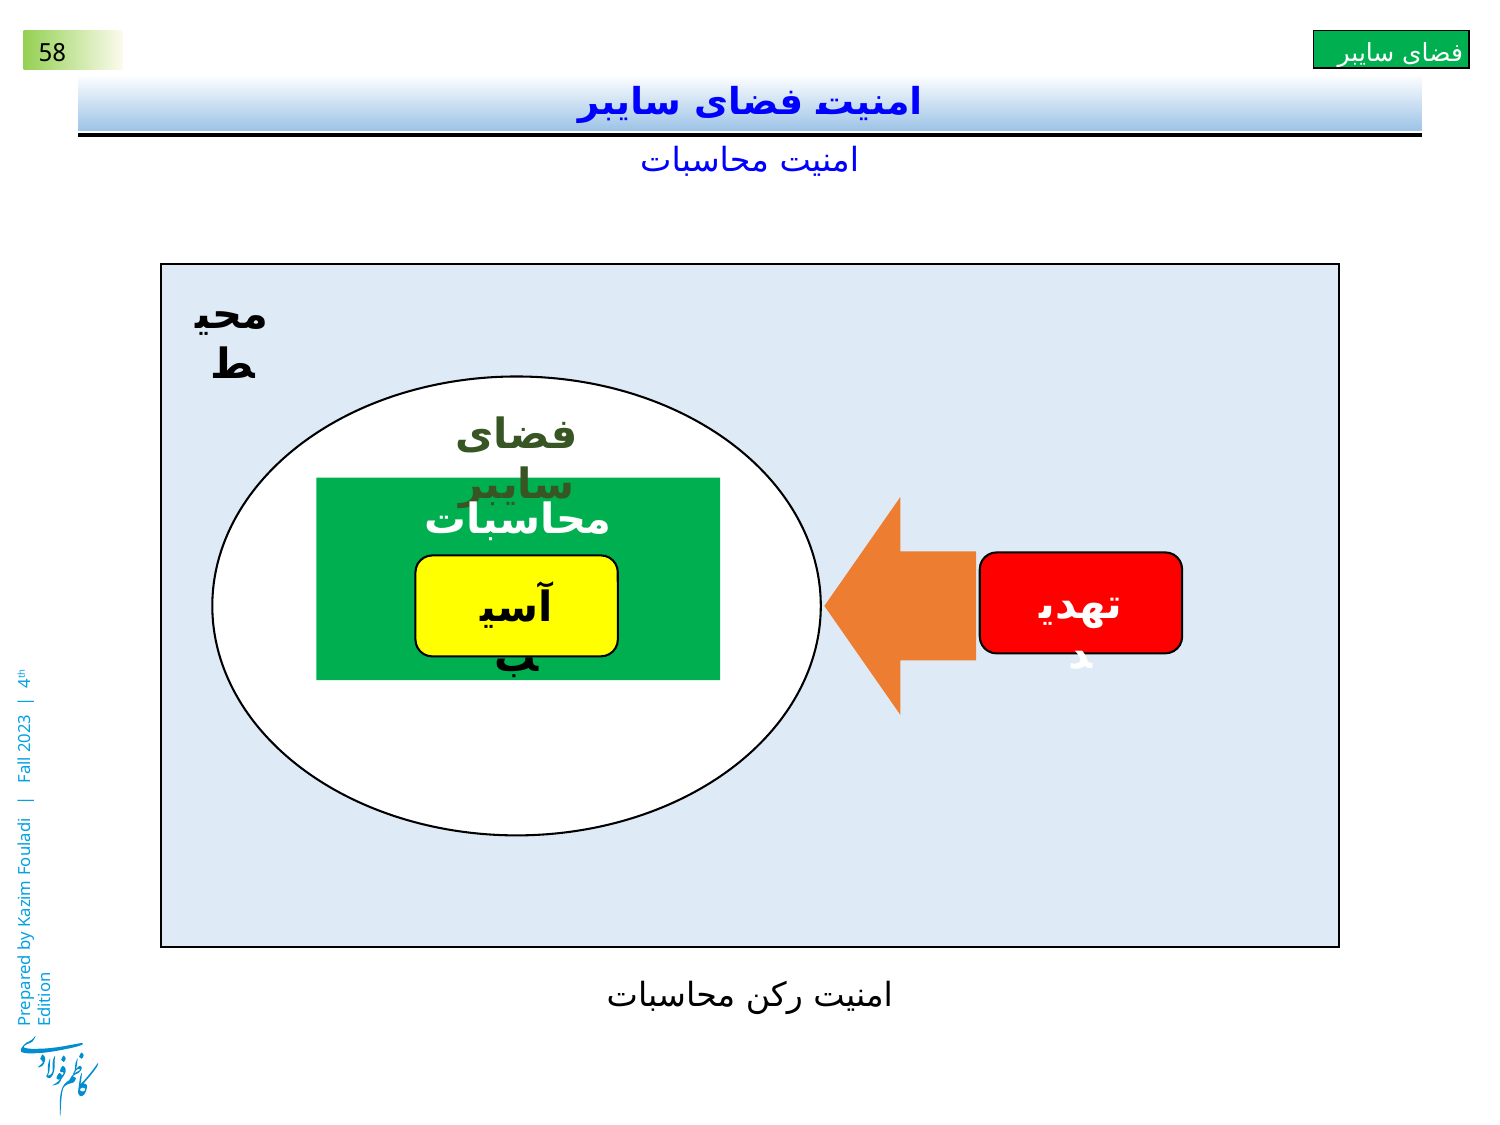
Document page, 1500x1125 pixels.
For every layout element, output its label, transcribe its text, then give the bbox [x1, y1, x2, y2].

title امنیت فضای سایبر [78, 75, 1422, 131]
text_box [823, 493, 978, 719]
list امنیت محاسبات [78, 139, 1422, 183]
text_box [315, 477, 721, 681]
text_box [415, 555, 618, 657]
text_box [979, 552, 1183, 654]
text_box [160, 263, 1340, 948]
text_box فضای سایبر [403, 399, 630, 478]
text_box محیط [161, 279, 303, 358]
text_box [211, 375, 822, 837]
text_box امنیت رکن محاسبات [161, 966, 1339, 1019]
text_box محاسبات [405, 477, 632, 557]
